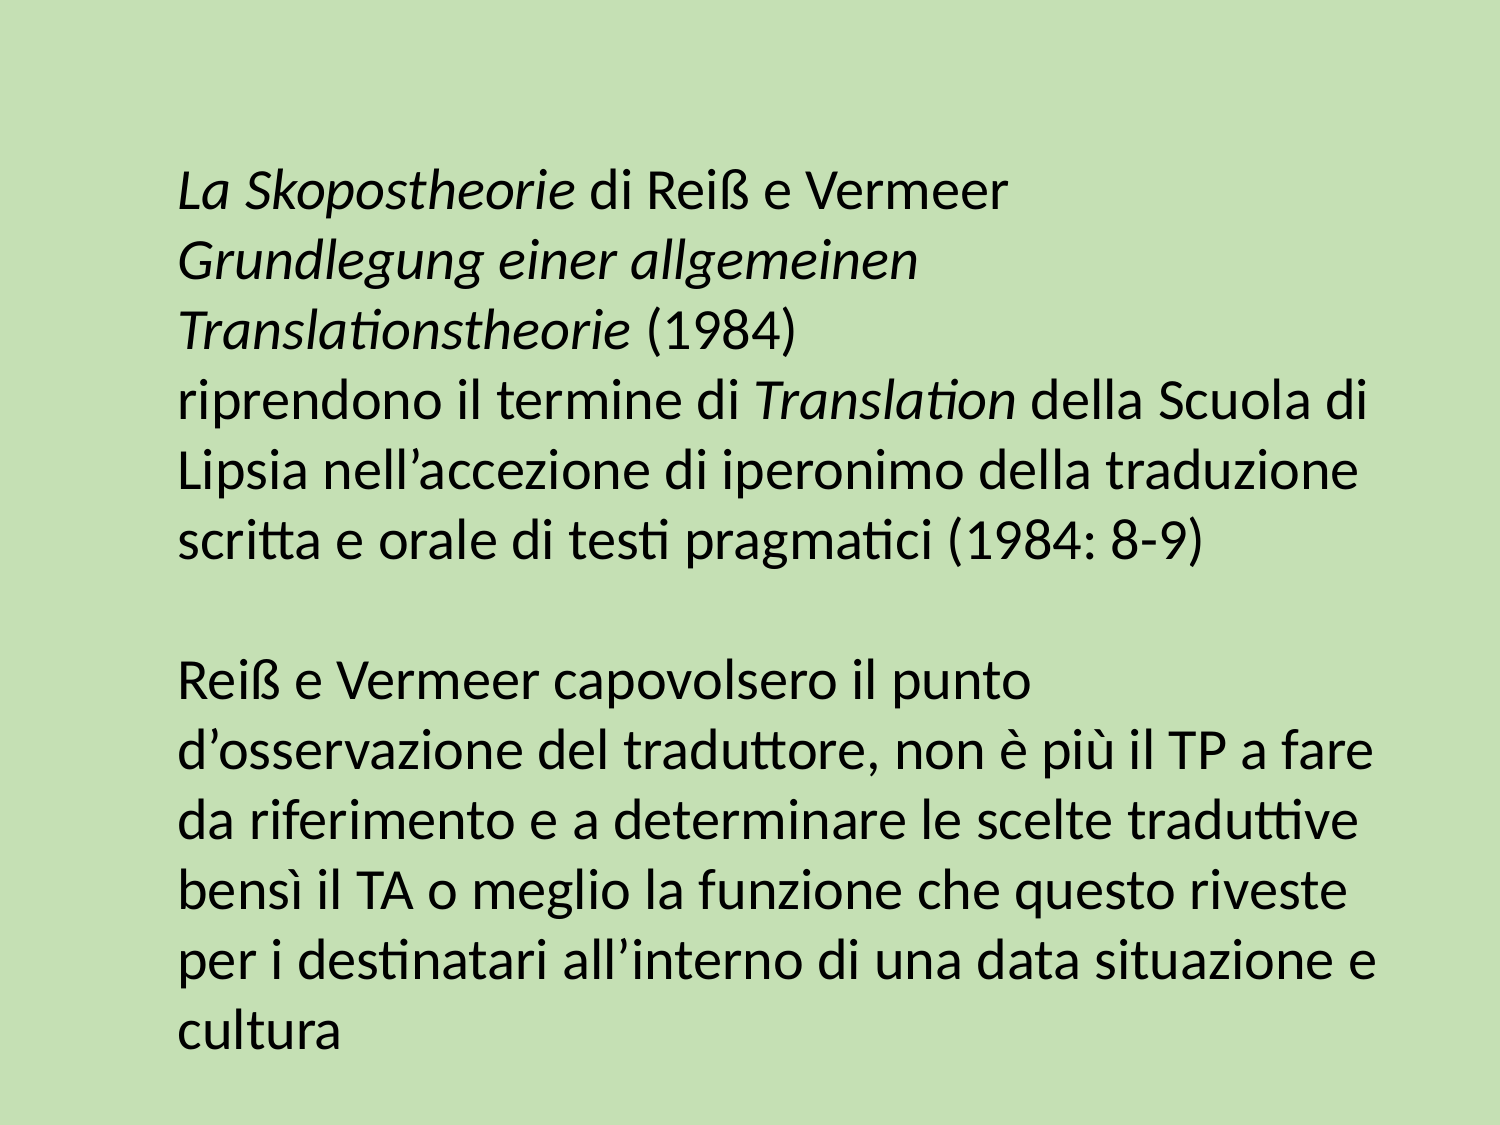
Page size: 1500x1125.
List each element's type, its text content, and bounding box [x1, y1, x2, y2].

text_box La Skopostheorie di Reiß e Vermeer Grundlegung einer allgemeinen Translationstheorie (1984) riprendono il termine di Translation della Scuola di Lipsia nell’accezione di iperonimo della traduzione scritta e orale di testi pragmatici (1984: 8-9) Reiß e Vermeer capovolsero il punto d’osservazione del traduttore, non è più il TP a fare da riferimento e a determinare le scelte traduttive bensì il TA o meglio la funzione che questo riveste per i destinatari all’interno di una data situazione e cultura [162, 143, 1402, 1069]
